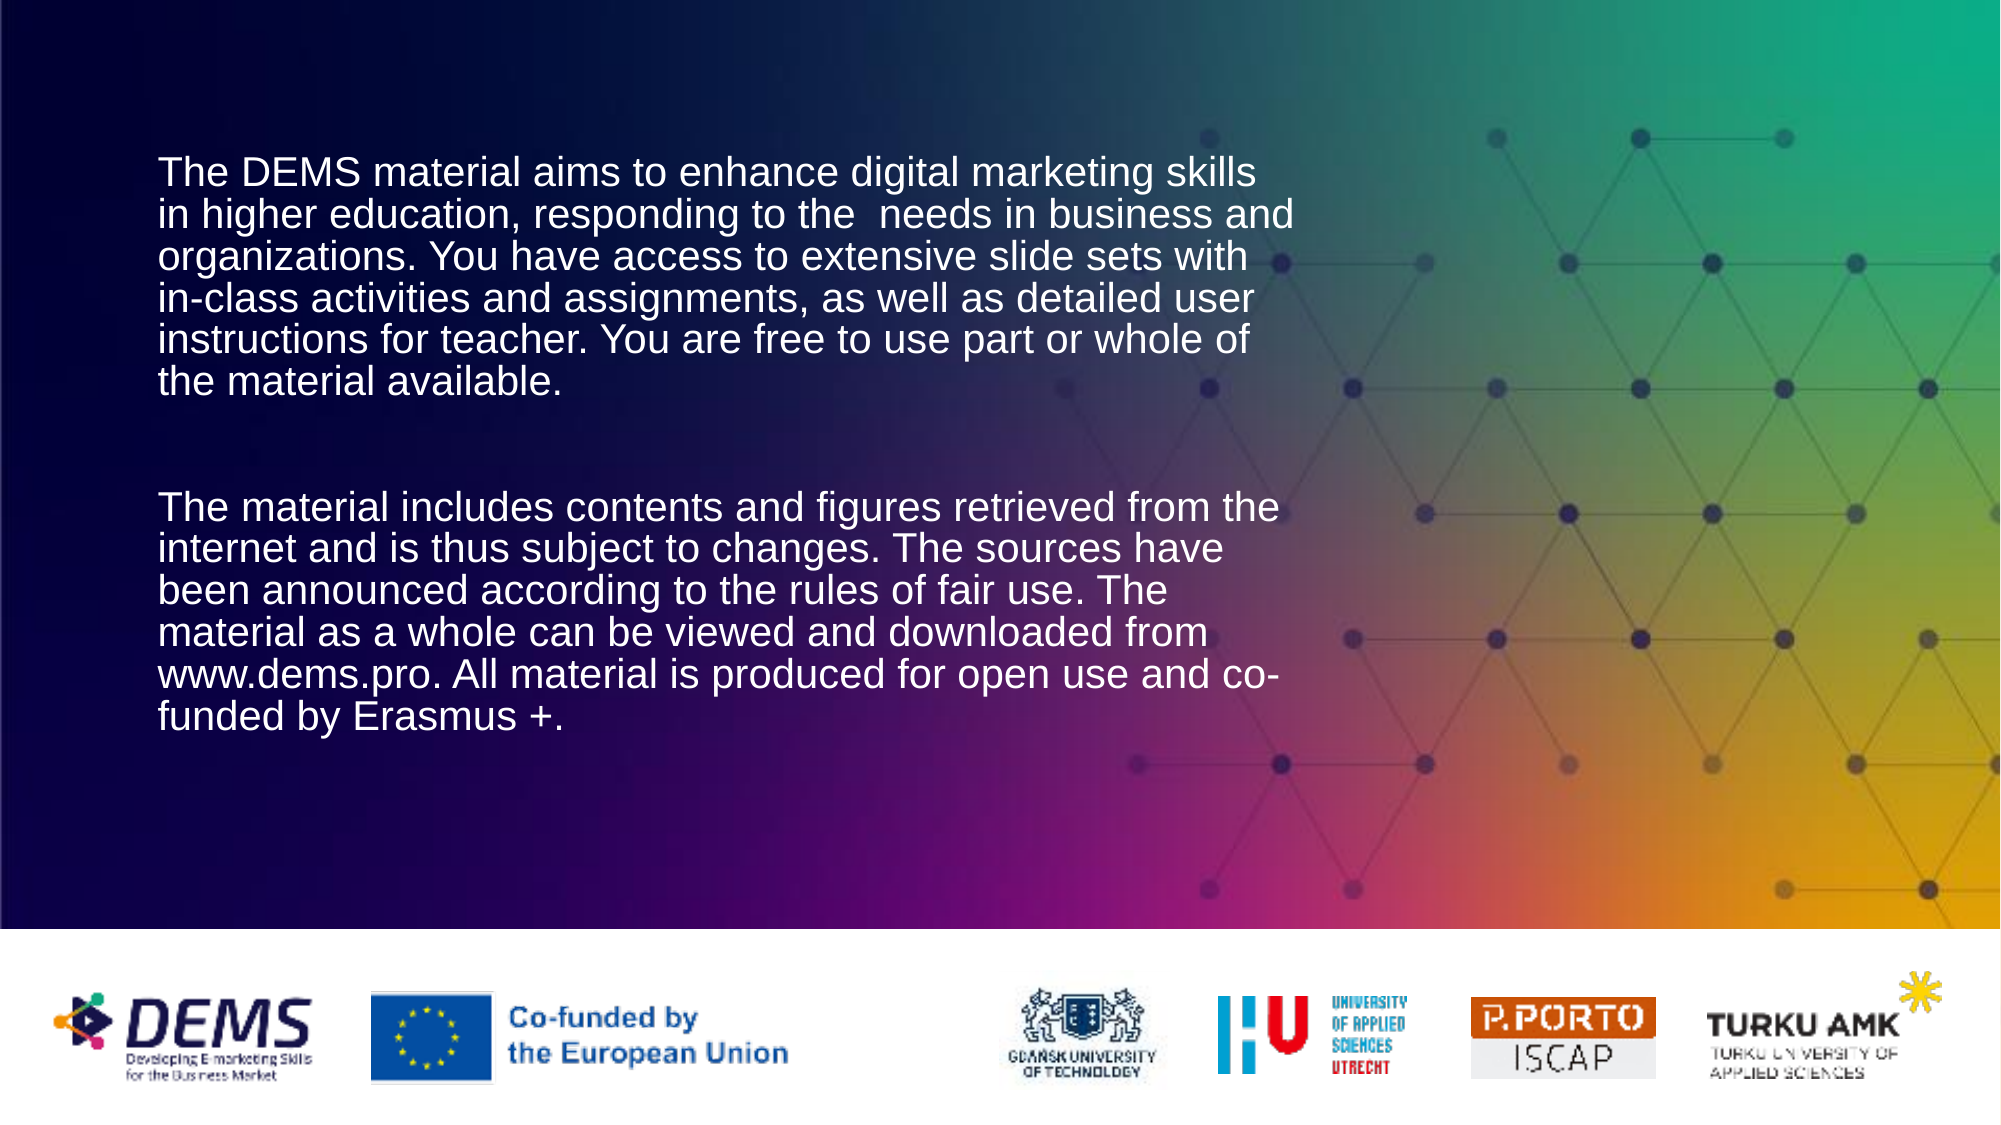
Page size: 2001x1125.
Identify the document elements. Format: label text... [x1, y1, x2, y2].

list The DEMS material aims to enhance digital marketing skills in higher education, responding to the needs in business and organizations. You have access to extensive slide sets with in-class activities and assignments, as well as detailed user instructions for teacher. You are free to use part or whole of the material available. The material includes contents and figures retrieved from the internet and is thus subject to changes. The sources have been announced according to the rules of fair use. The material as a whole can be viewed and downloaded from www.dems.pro. All material is produced for open use and co-funded by Erasmus +. [137, 143, 1317, 802]
picture [1707, 971, 1942, 1079]
picture [46, 985, 325, 1092]
picture [0, 0, 2001, 929]
picture [371, 990, 807, 1087]
picture [1471, 997, 1656, 1079]
picture [1230, 996, 1407, 1074]
picture [999, 970, 1170, 1090]
